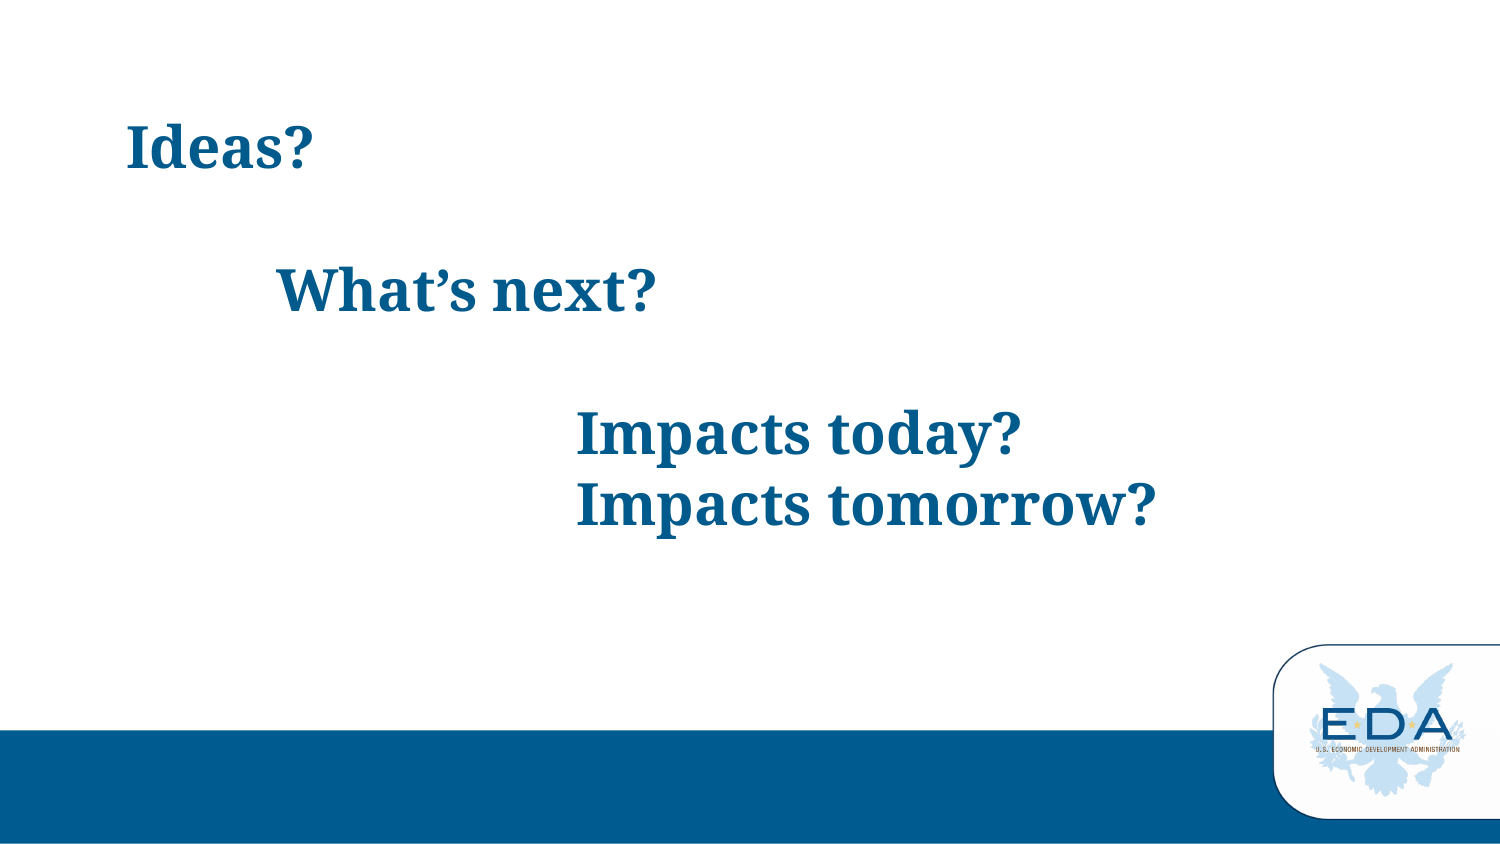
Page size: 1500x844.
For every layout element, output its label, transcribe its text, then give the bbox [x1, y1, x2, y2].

picture [1273, 644, 1500, 820]
title Ideas? What’s next? Impacts today? Impacts tomorrow? [111, 40, 1271, 683]
